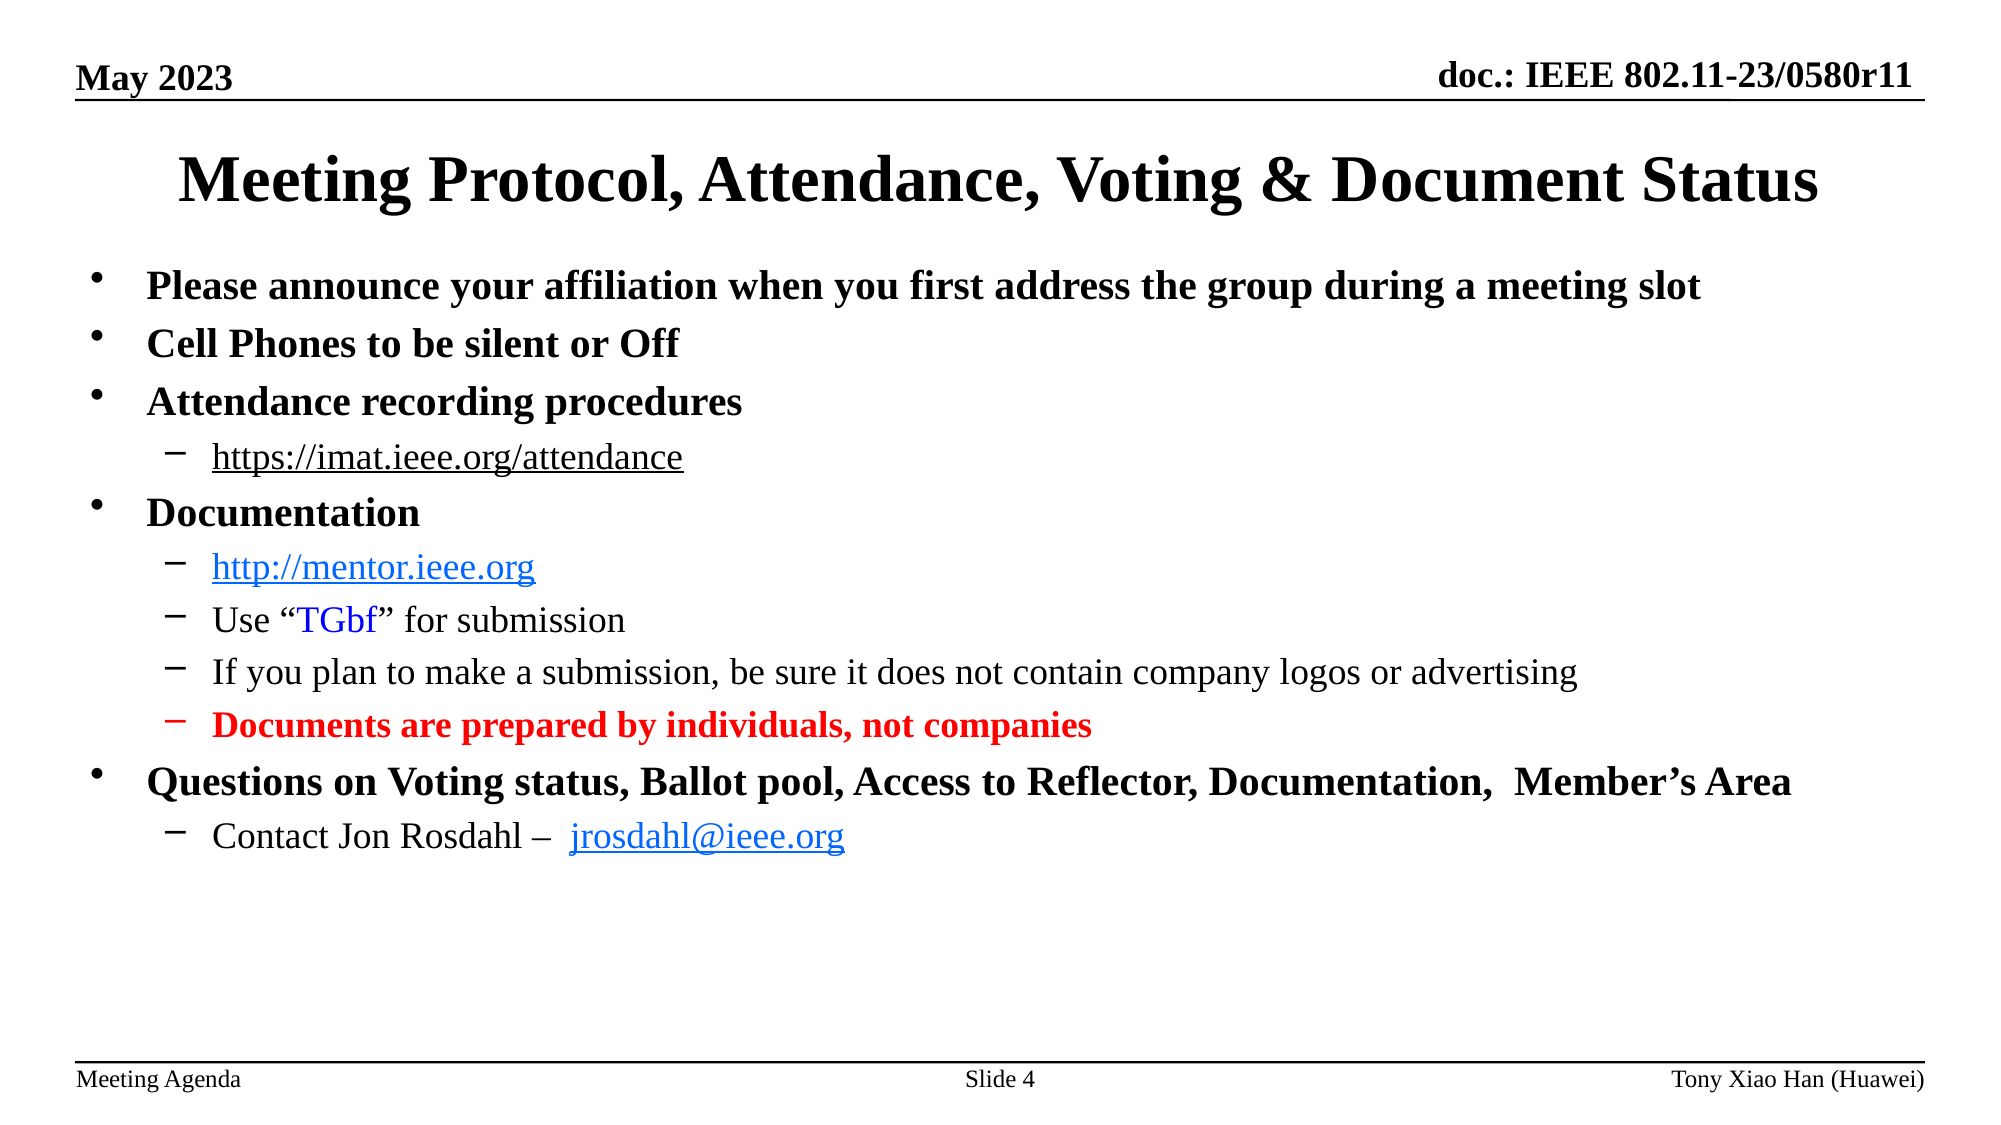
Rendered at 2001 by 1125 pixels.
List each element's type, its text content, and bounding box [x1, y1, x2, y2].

list Please announce your affiliation when you first address the group during a meeting slot Cell Phones to be silent or Off Attendance recording procedures https://imat.ieee.org/attendance Documentation http://mentor.ieee.org Use “TGbf” for submission If you plan to make a submission, be sure it does not contain company logos or advertising Documents are prepared by individuals, not companies Questions on Voting status, Ballot pool, Access to Reflector, Documentation, Member’s Area Contact Jon Rosdahl – jrosdahl@ieee.org [75, 263, 1925, 925]
text_box Meeting Protocol, Attendance, Voting & Document Status [75, 87, 1925, 263]
